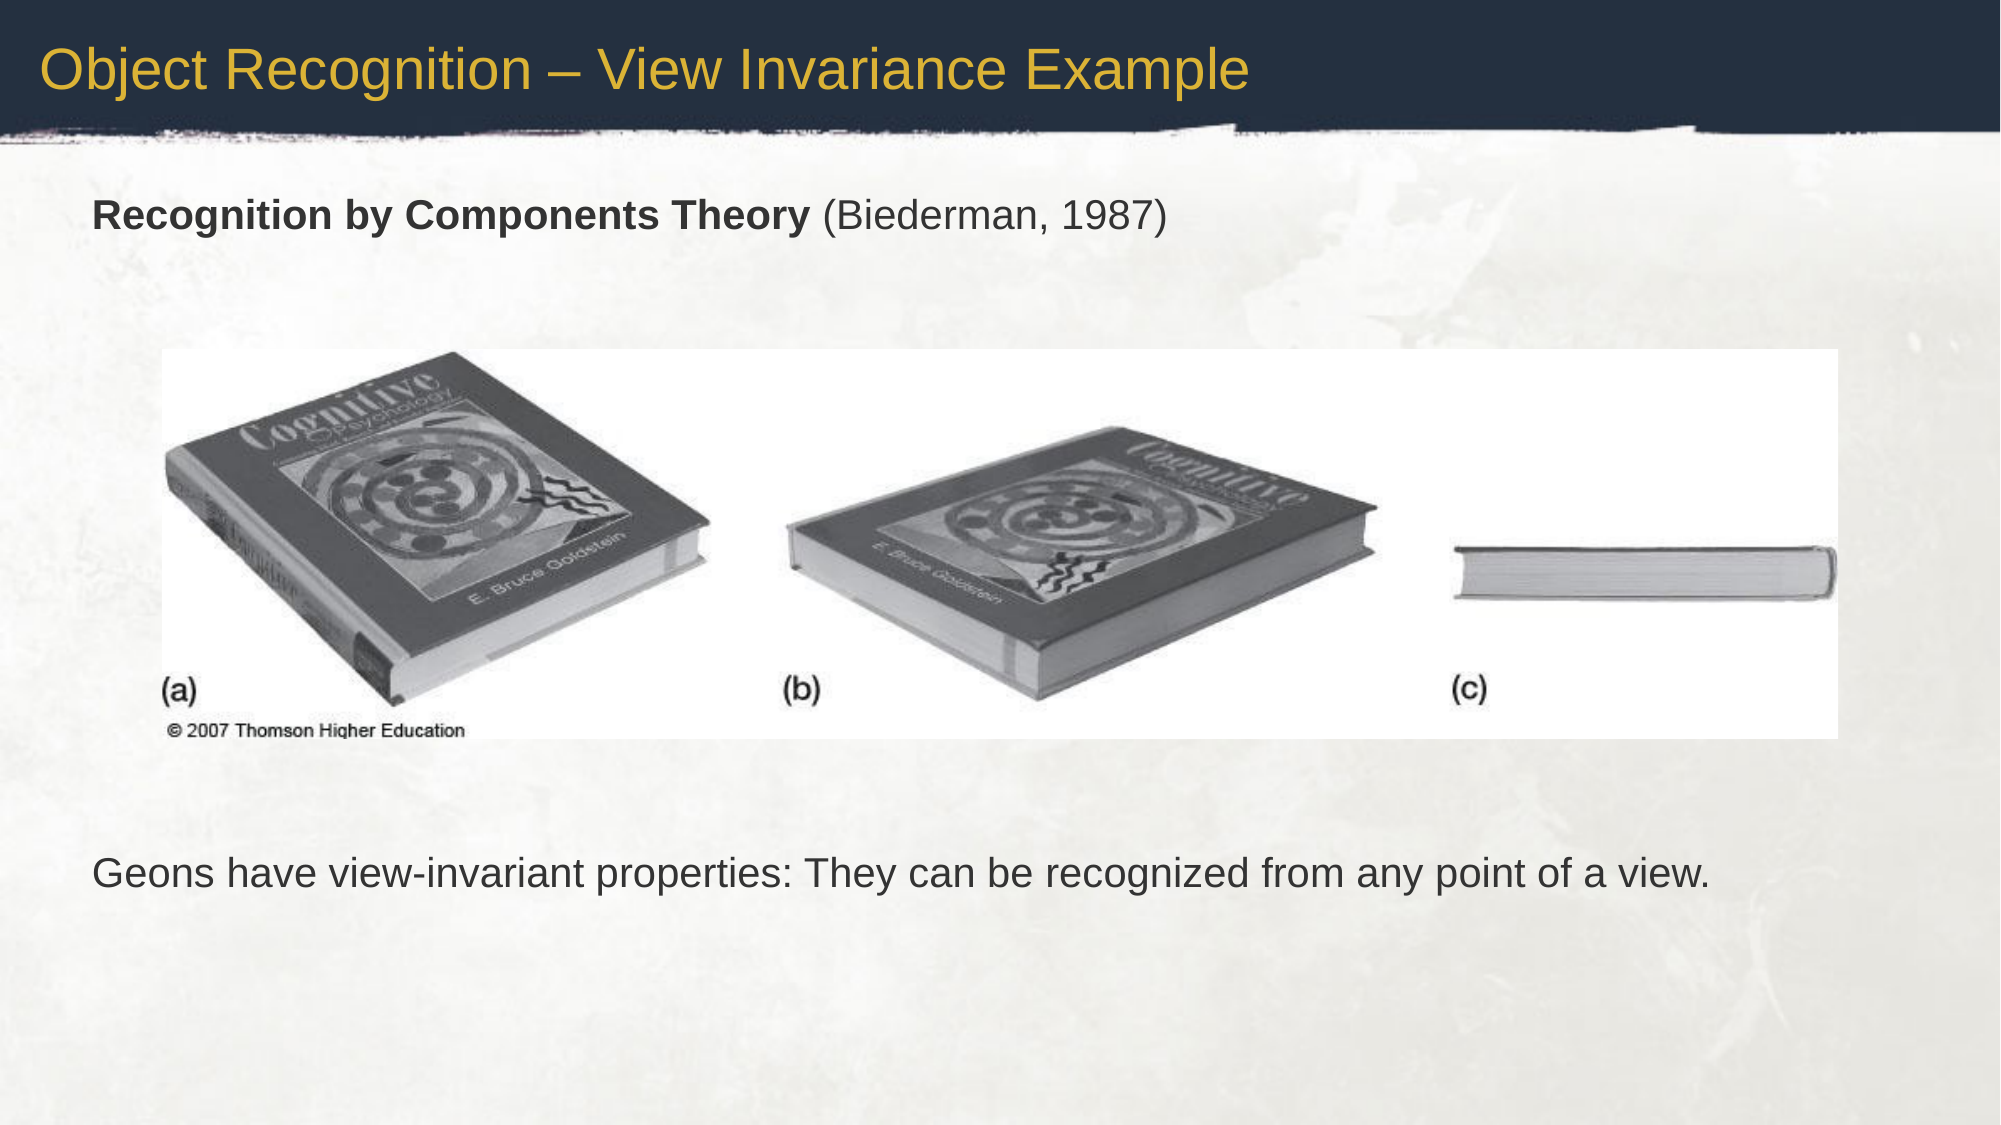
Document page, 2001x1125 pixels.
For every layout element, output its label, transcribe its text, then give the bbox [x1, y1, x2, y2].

list Recognition by Components Theory (Biederman, 1987) [75, 180, 1975, 250]
list Object Recognition – View Invariance Example [24, 2, 1975, 130]
text_box [161, 349, 1839, 739]
picture [0, 0, 2001, 1125]
text_box Geons have view-invariant properties: They can be recognized from any point of a view. [74, 838, 1939, 904]
